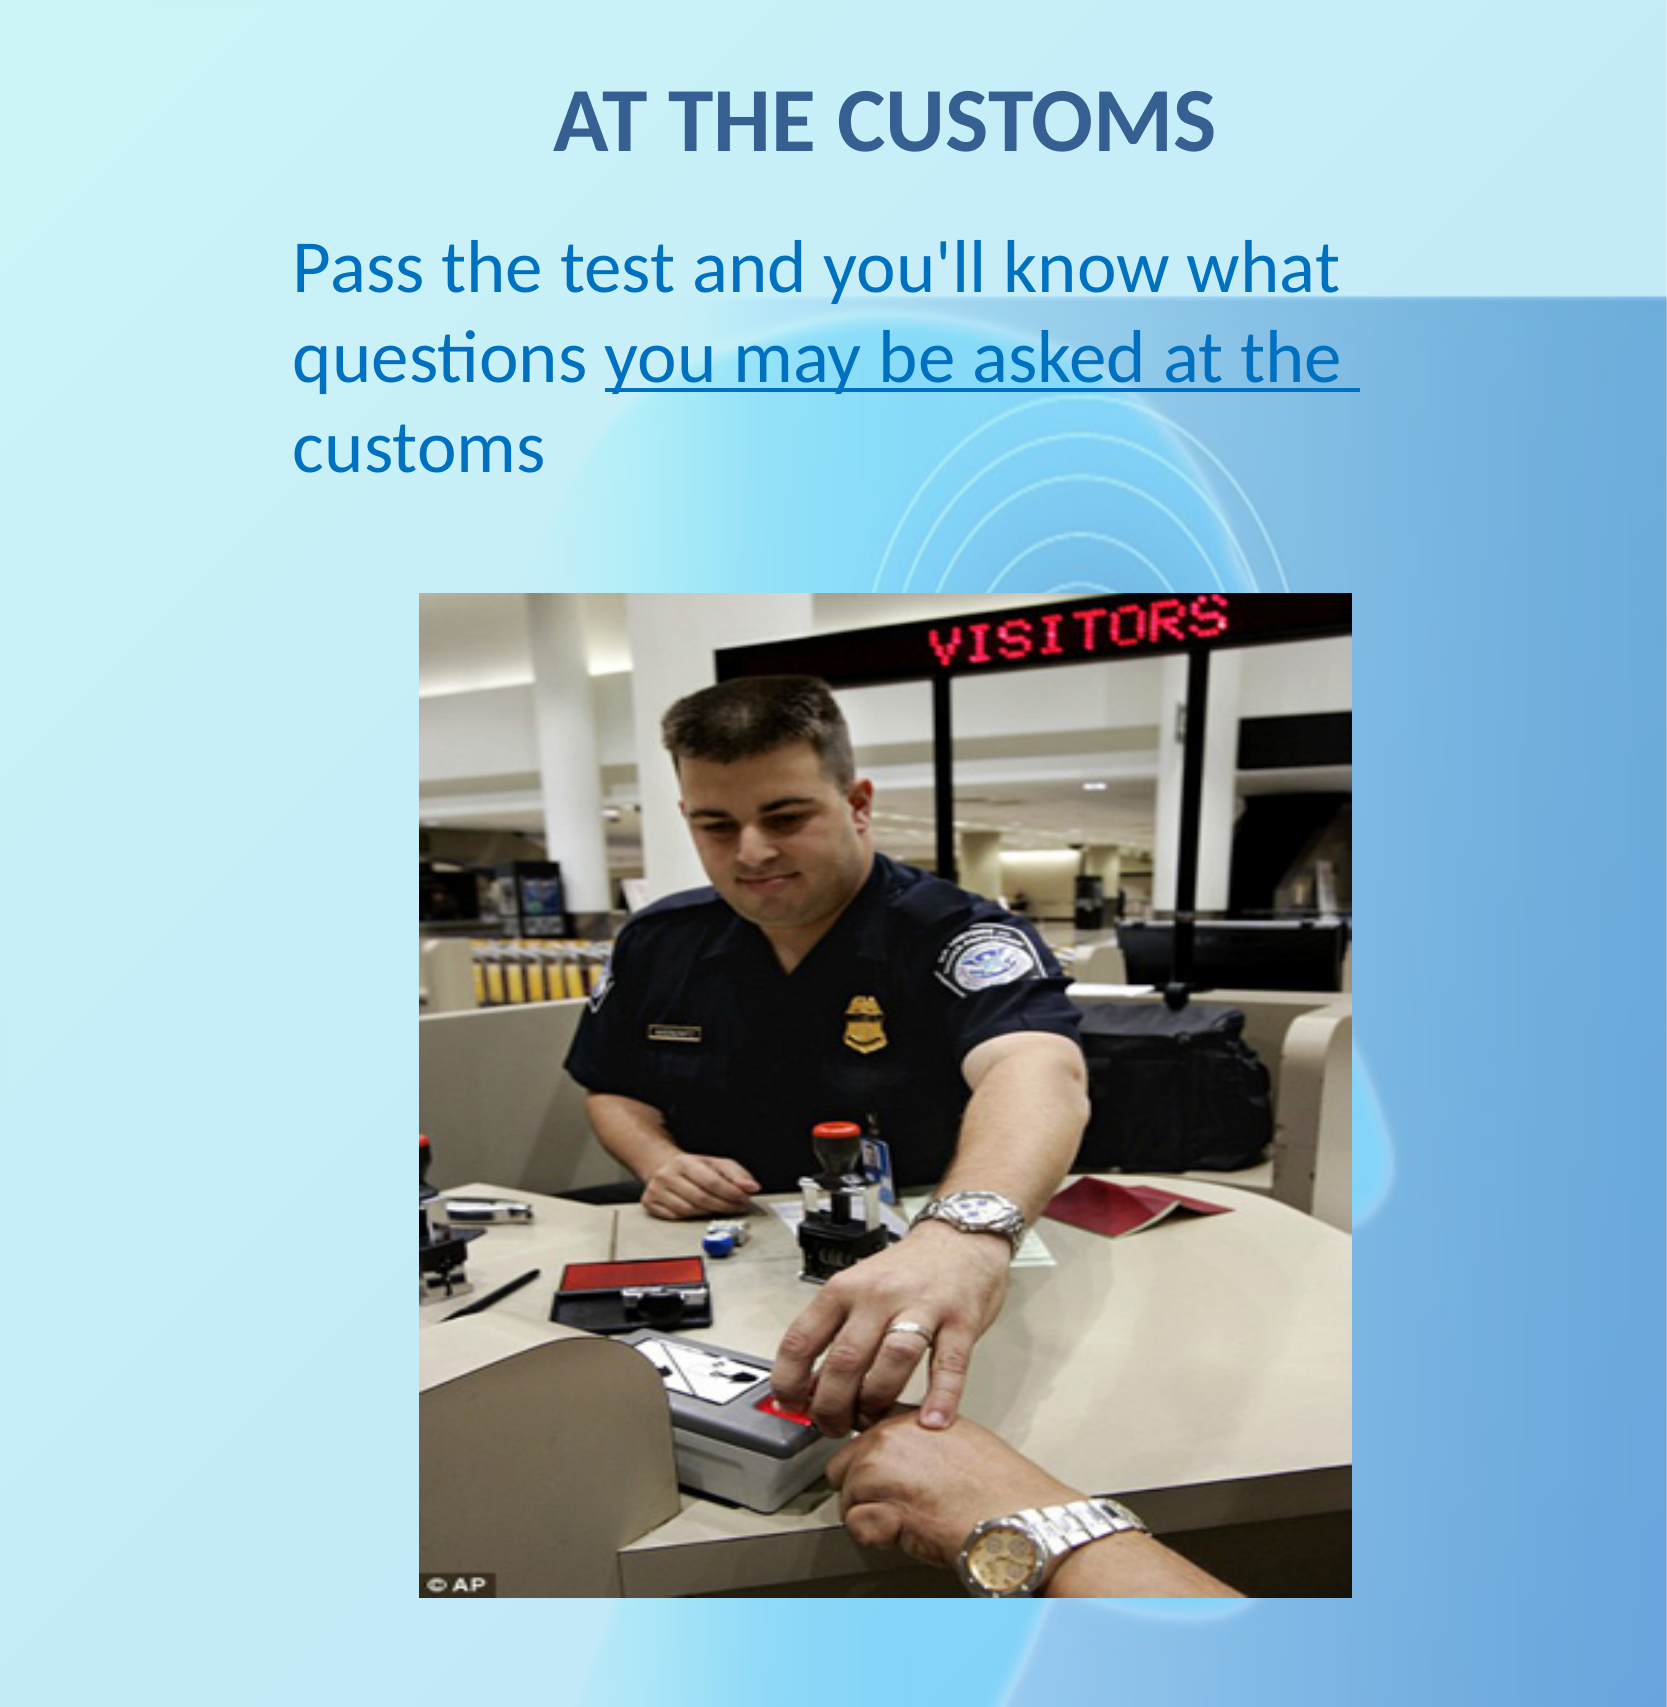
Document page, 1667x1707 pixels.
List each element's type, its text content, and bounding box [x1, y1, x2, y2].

text_box AT THE CUSTOMS [461, 52, 1310, 177]
text_box Pass the test and you'll know what questions you may be asked at the customs [278, 210, 1415, 496]
picture [0, 0, 1667, 1707]
